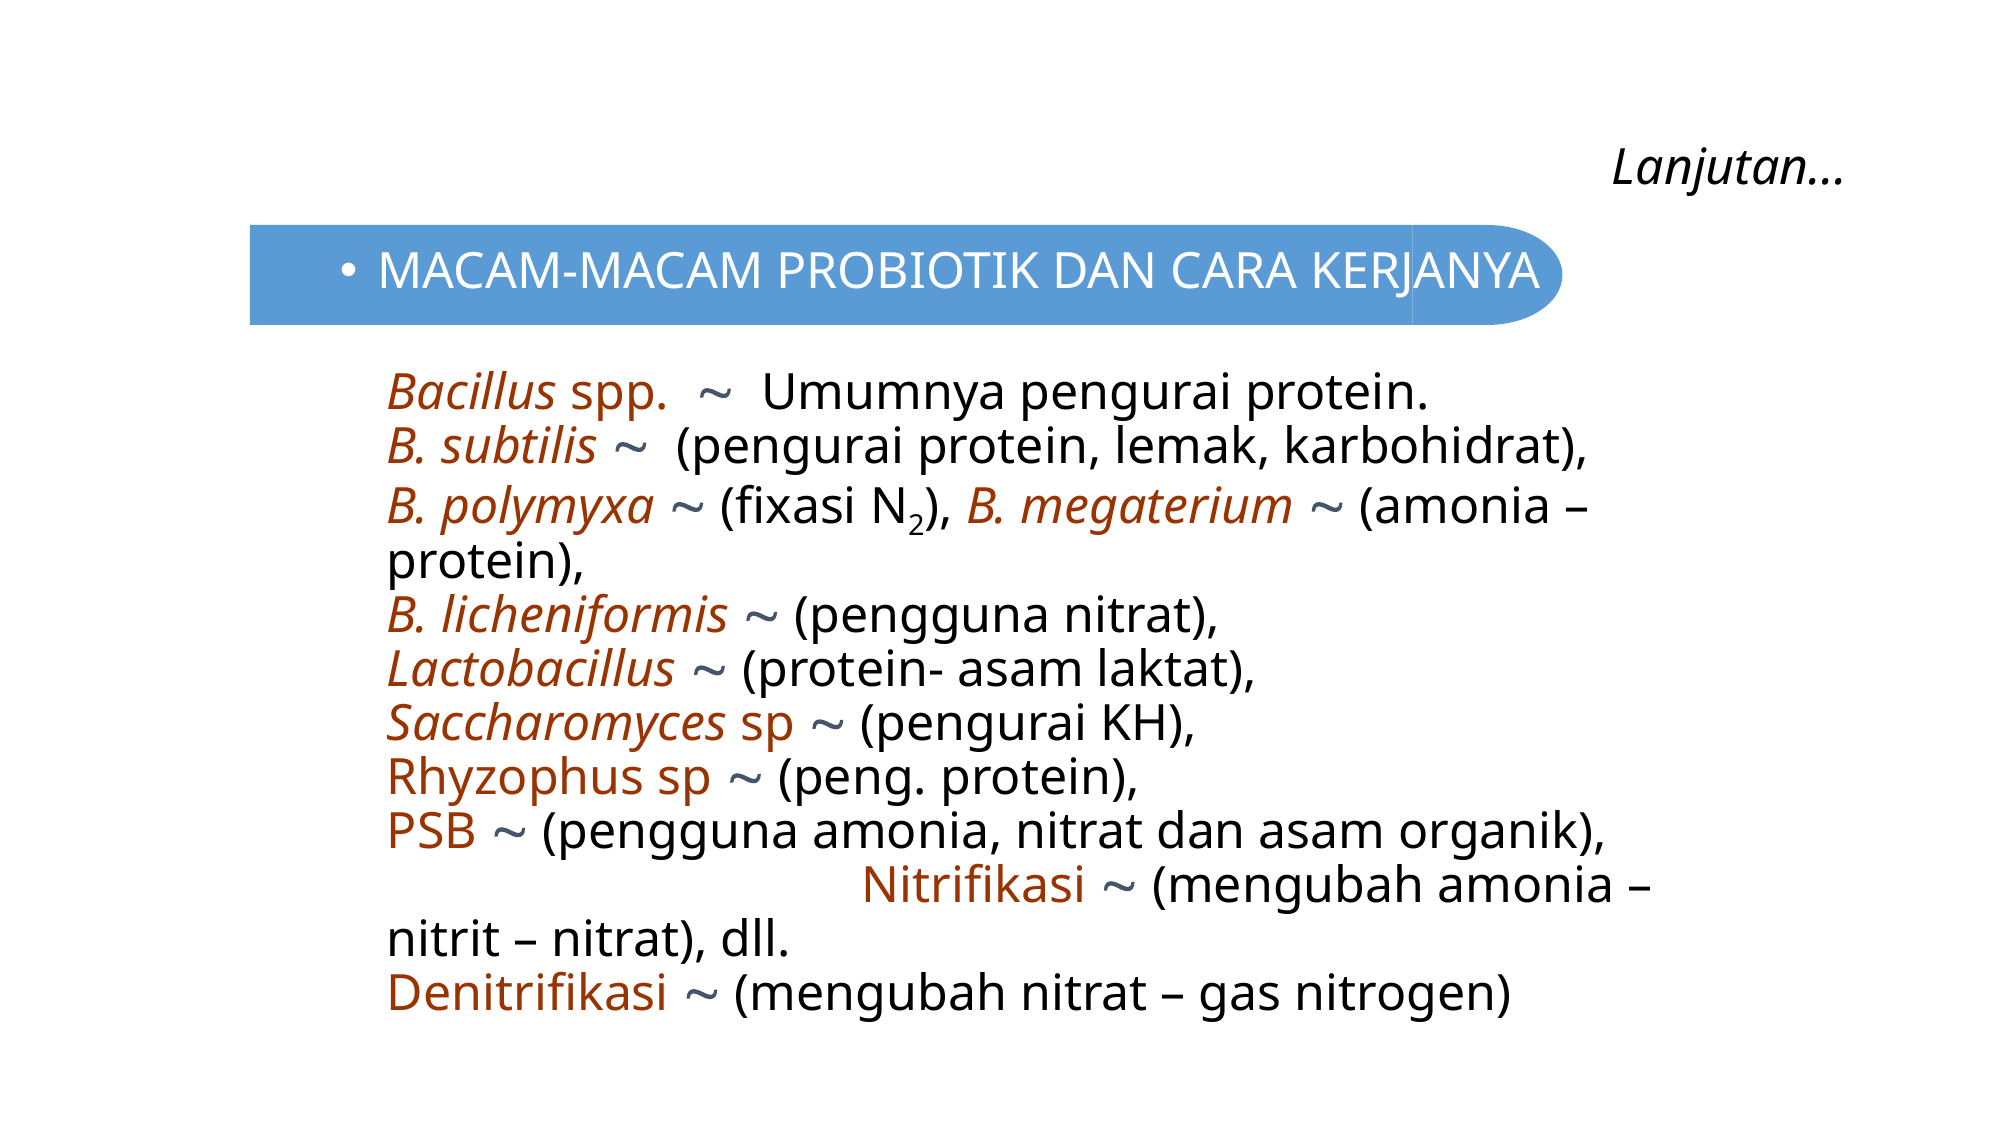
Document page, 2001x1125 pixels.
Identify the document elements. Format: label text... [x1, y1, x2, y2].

list MACAM-MACAM PROBIOTIK DAN CARA KERJANYA Bacillus spp.  Umumnya pengurai protein. B. subtilis  (pengurai protein, lemak, karbohidrat), B. polymyxa  (fixasi N2), B. megaterium  (amonia – protein), B. licheniformis  (pengguna nitrat), Lactobacillus  (protein- asam laktat), Saccharomyces sp  (pengurai KH), Rhyzophus sp  (peng. protein), PSB  (pengguna amonia, nitrat dan asam organik), Nitrifikasi  (mengubah amonia – nitrit – nitrat), dll. Denitrifikasi  (mengubah nitrat – gas nitrogen) [324, 237, 1713, 1043]
text_box [249, 278, 324, 326]
title Lanjutan... [137, 59, 1863, 278]
